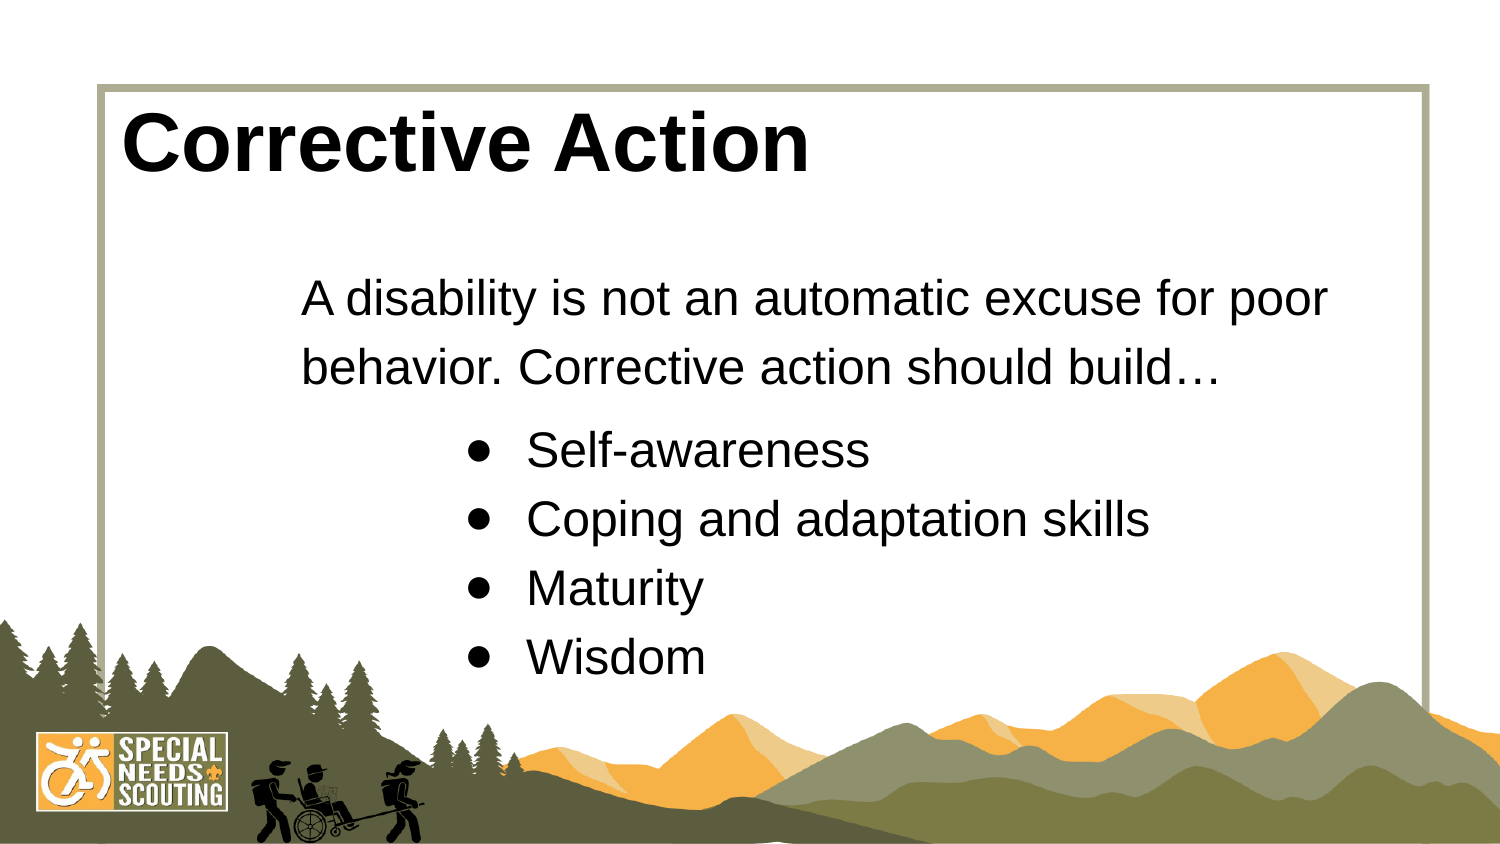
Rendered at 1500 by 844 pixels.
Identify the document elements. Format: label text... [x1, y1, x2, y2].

list A disability is not an automatic excuse for poor behavior. Corrective action should build… Self-awareness Coping and adaptation skills Maturity Wisdom [286, 241, 1381, 750]
title Corrective Action [106, 72, 1449, 167]
picture [0, 0, 1500, 844]
